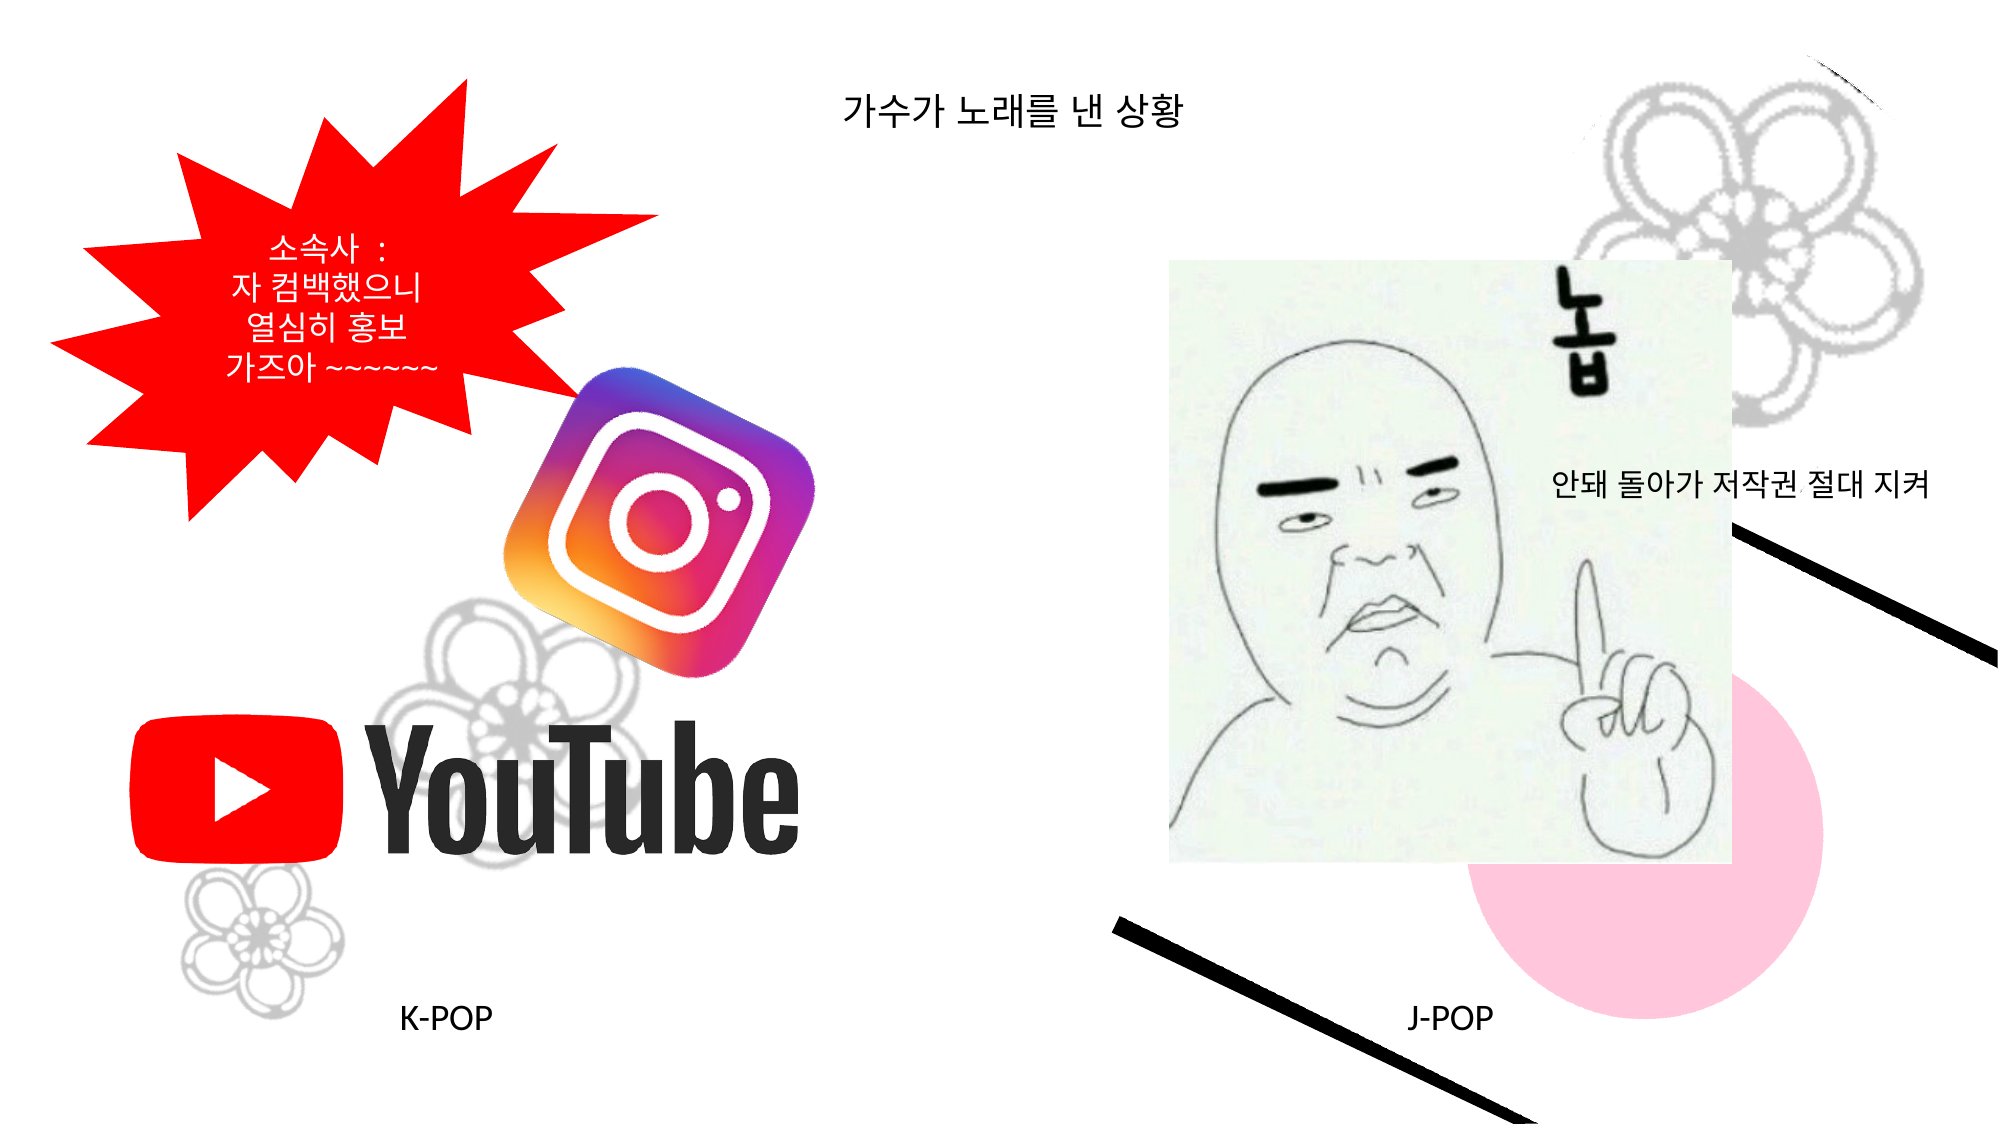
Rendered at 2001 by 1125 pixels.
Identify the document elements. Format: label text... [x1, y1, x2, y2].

picture [528, 391, 791, 653]
text_box 소속사 : 자 컴백했으니 열심히 홍보 가즈아~~~~~~ [48, 240, 162, 453]
picture [128, 713, 799, 865]
picture [1168, 260, 1733, 865]
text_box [169, 52, 2000, 1125]
